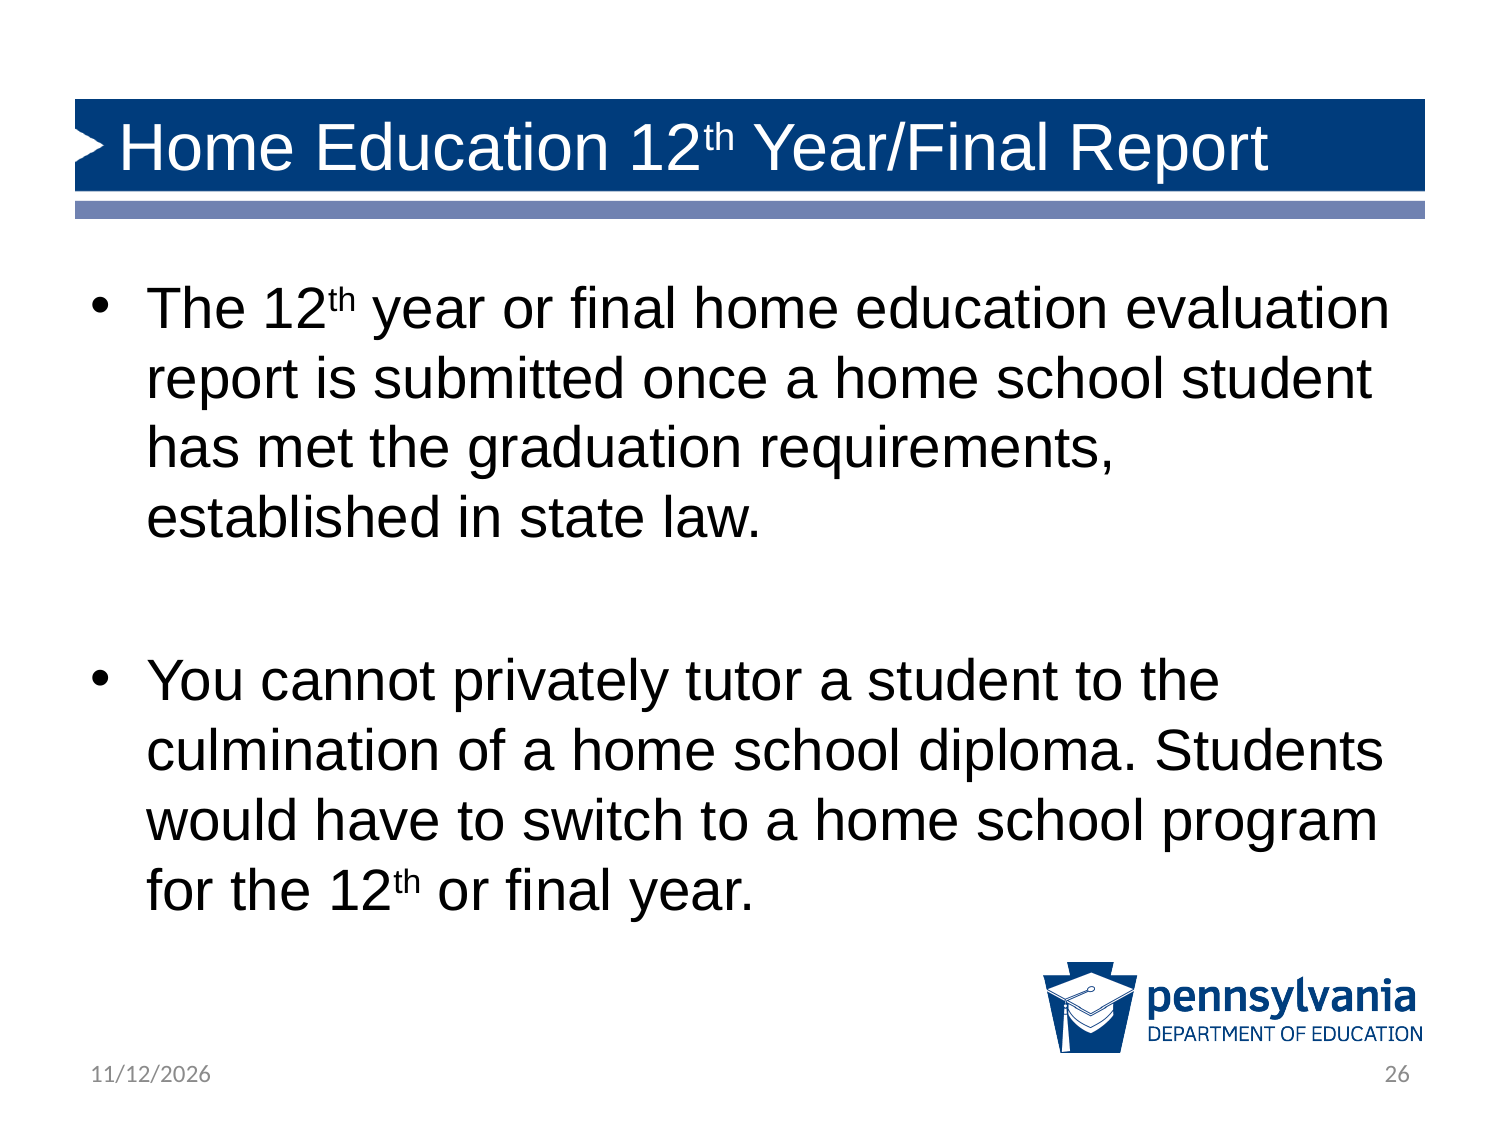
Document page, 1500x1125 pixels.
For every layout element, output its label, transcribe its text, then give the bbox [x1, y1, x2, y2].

slide_number 26 [1074, 1042, 1425, 1103]
title Home Education 12th Year/Final Report [75, 50, 1425, 238]
picture [1043, 1005, 1422, 1053]
list The 12th year or final home education evaluation report is submitted once a home school student has met the graduation requirements, established in state law. You cannot privately tutor a student to the culmination of a home school diploma. Students would have to switch to a home school program for the 12th or final year. [75, 262, 1425, 1005]
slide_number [75, 1042, 425, 1103]
